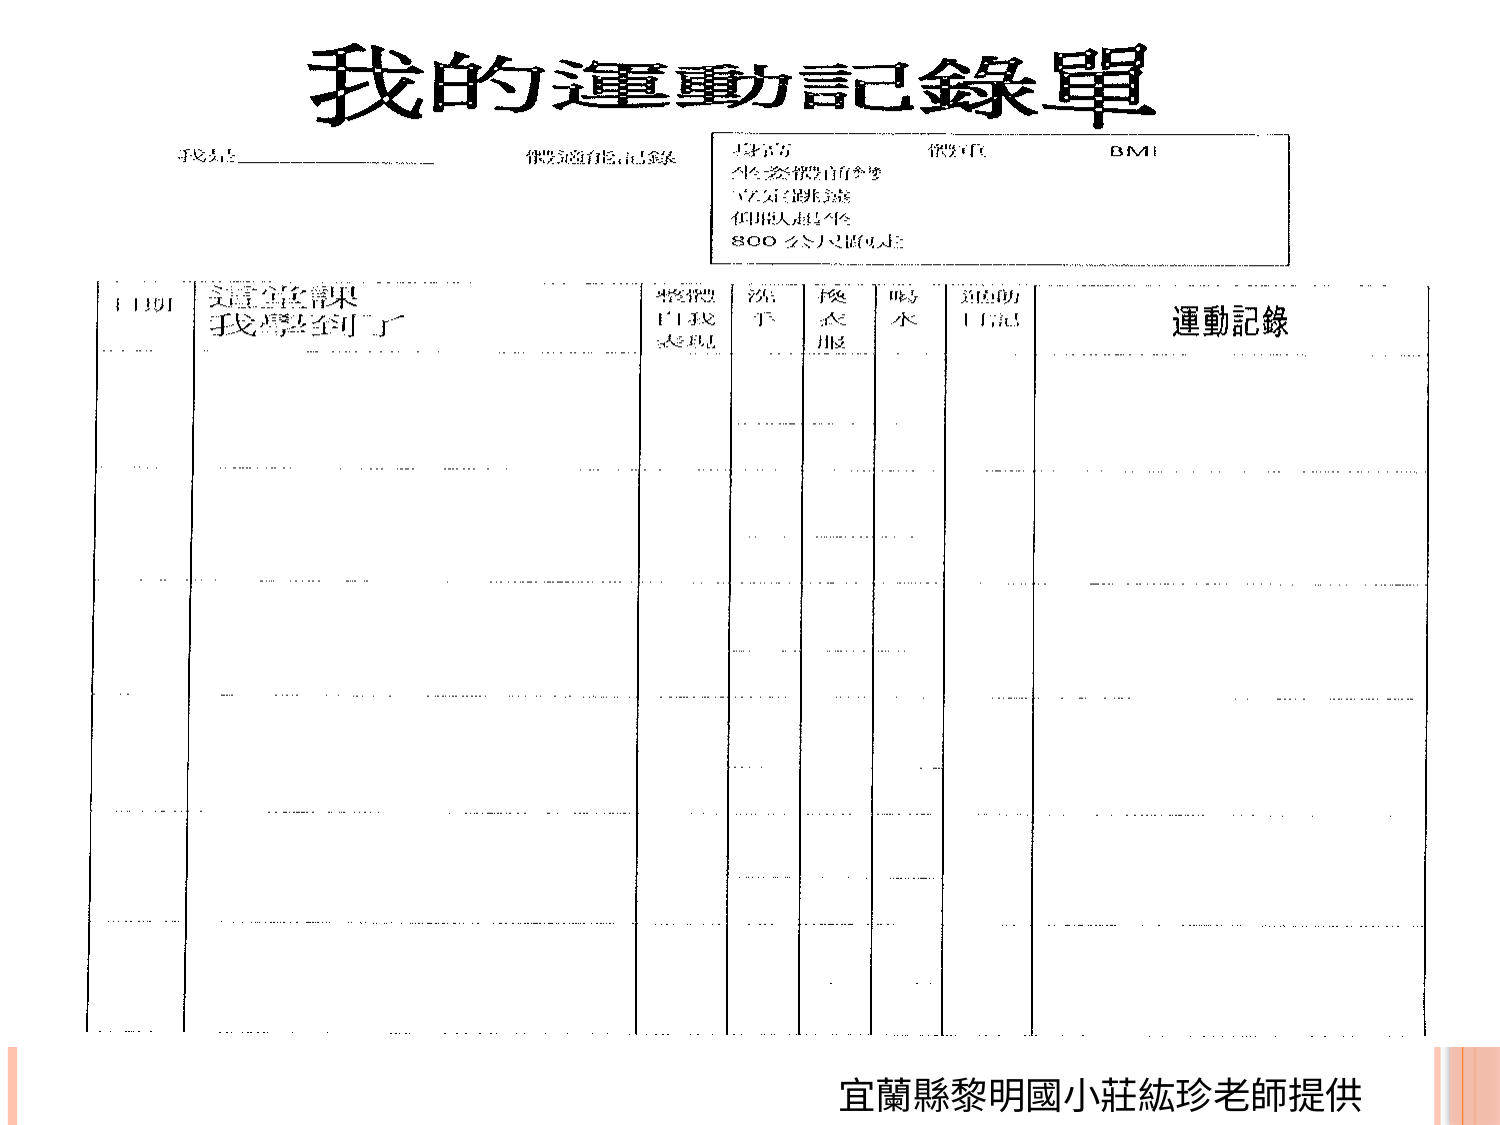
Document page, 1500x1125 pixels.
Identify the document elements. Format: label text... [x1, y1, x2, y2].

picture [0, 0, 1500, 1048]
text_box 宜蘭縣黎明國小莊紘珍老師提供 [823, 1064, 1379, 1124]
